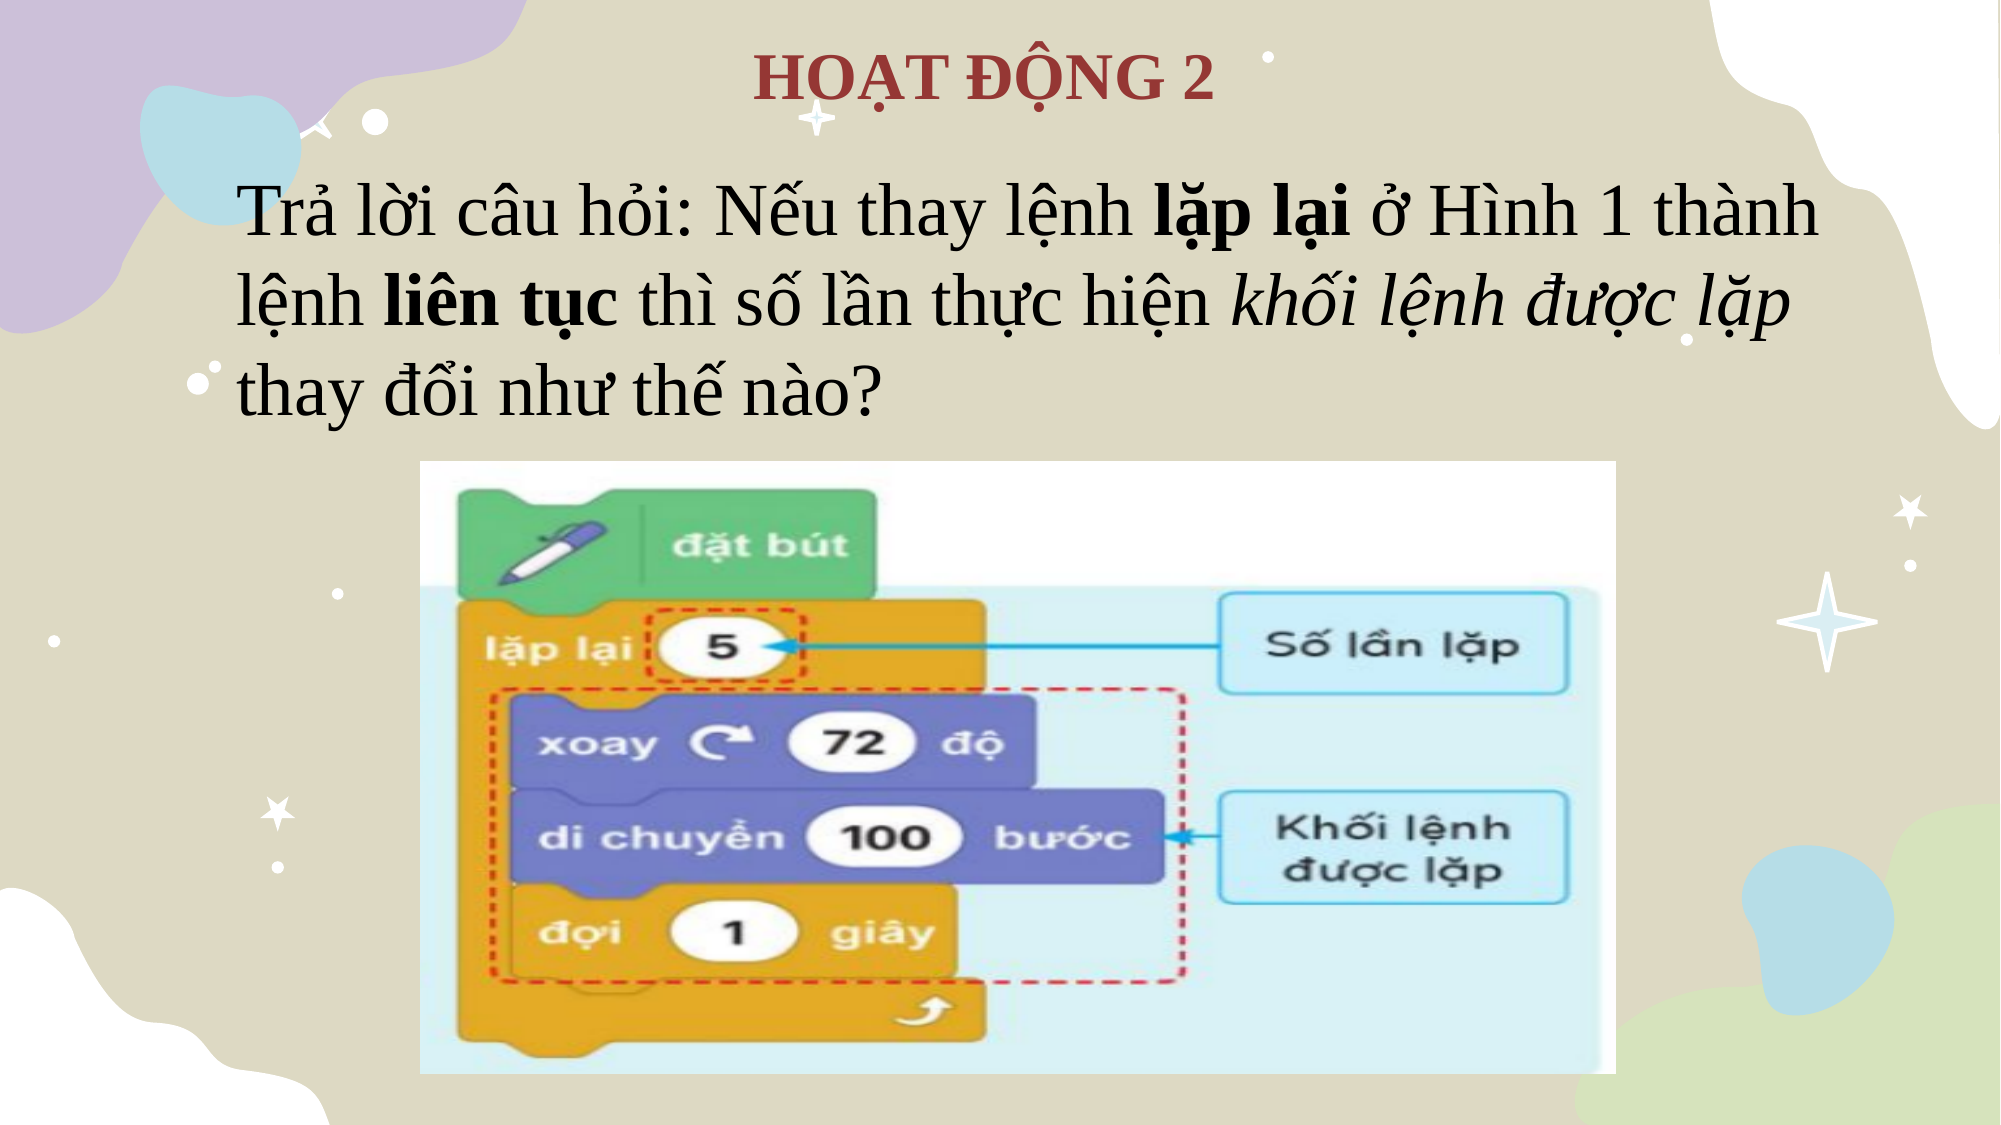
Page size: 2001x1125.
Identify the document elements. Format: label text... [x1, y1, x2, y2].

text_box HOẠT ĐỘNG 2 [257, 25, 1714, 201]
text_box Trả lời câu hỏi: Nếu thay lệnh lặp lại ở Hình 1 thành lệnh liên tục thì số lần thực hiện khối lệnh được lặp thay đổi như thế nào? [221, 153, 1859, 438]
picture [420, 461, 1616, 1075]
